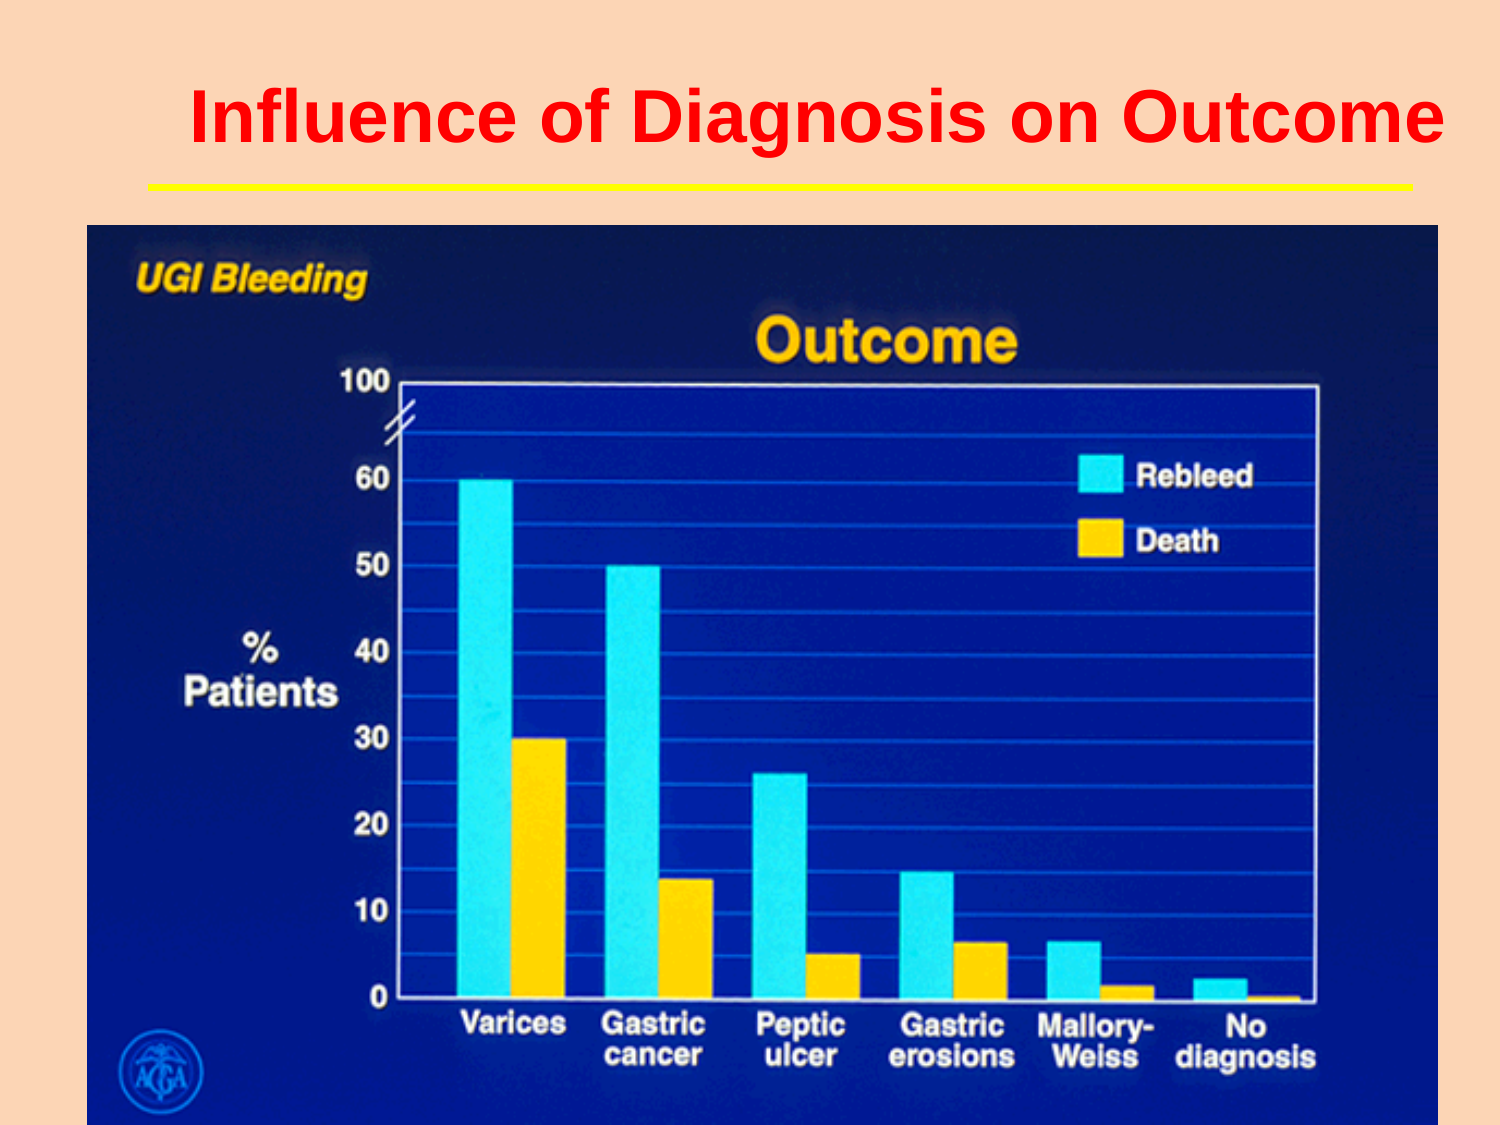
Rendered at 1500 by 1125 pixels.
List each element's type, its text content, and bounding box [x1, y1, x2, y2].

text_box Influence of Diagnosis on Outcome [137, 70, 1500, 167]
picture [87, 225, 1438, 1125]
